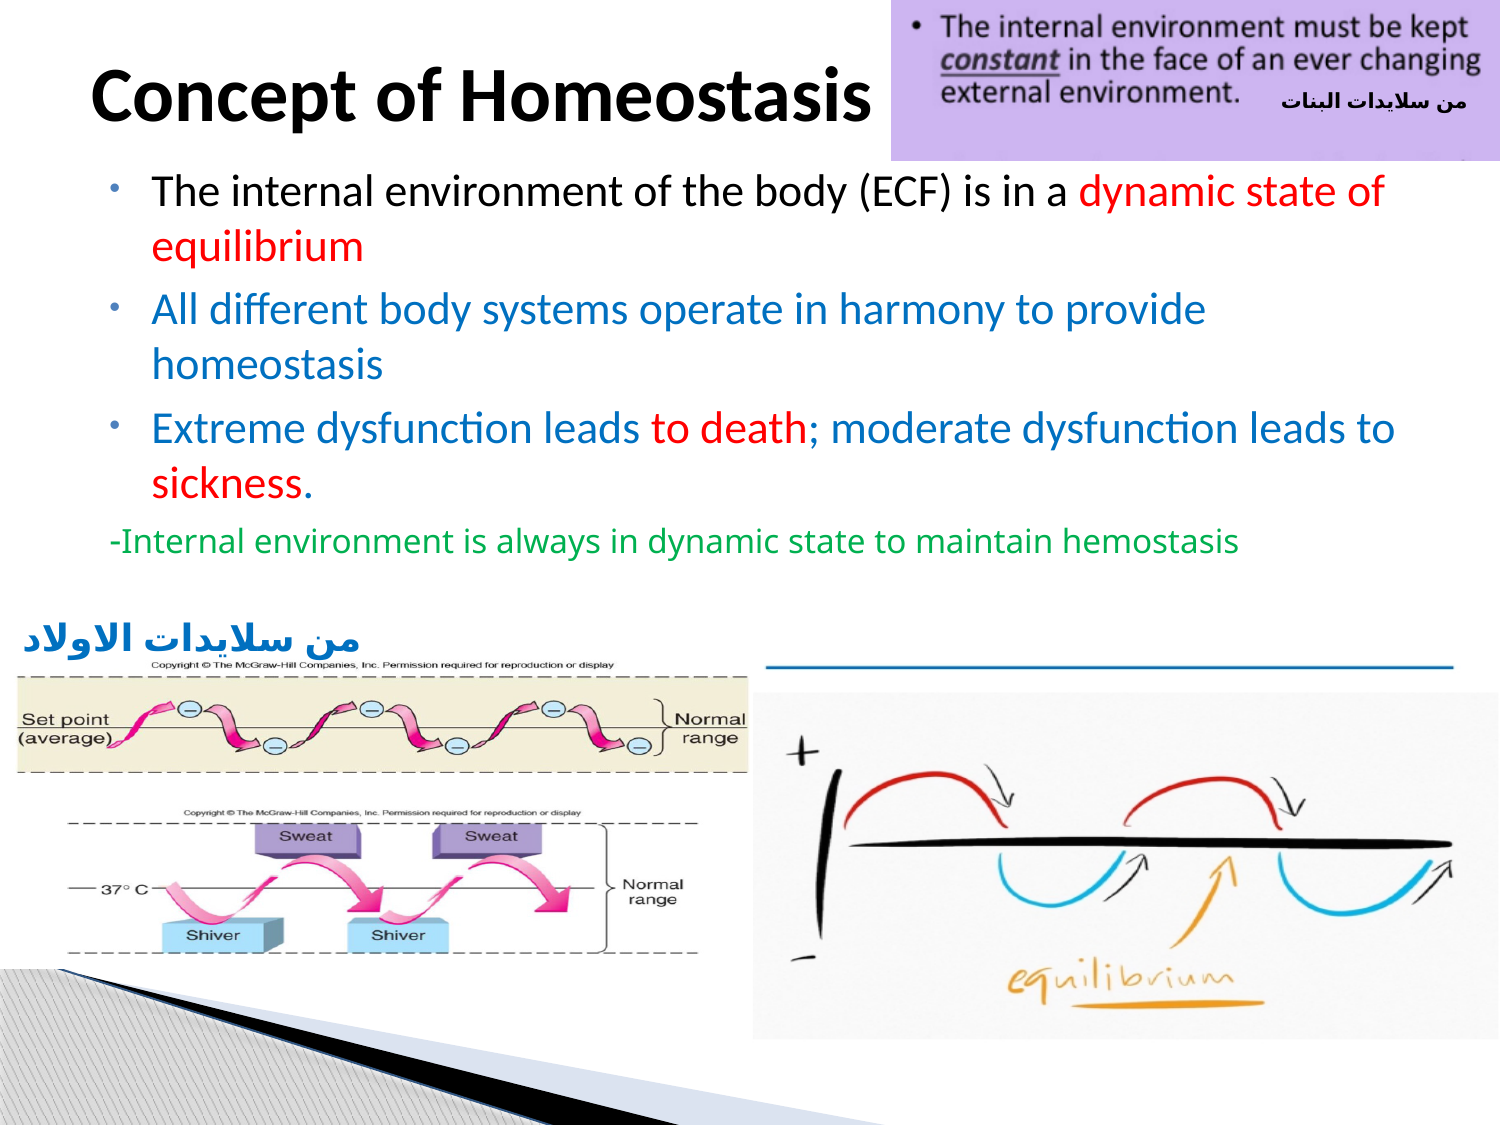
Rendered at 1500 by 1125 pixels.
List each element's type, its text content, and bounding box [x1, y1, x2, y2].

picture [0, 604, 1500, 1047]
list The internal environment of the body (ECF) is in a dynamic state of equilibrium All different body systems operate in harmony to provide homeostasis Extreme dysfunction leads to death; moderate dysfunction leads to sickness. -Internal environment is always in dynamic state to maintain hemostasis [76, 145, 1427, 663]
title Concept of Homeostasis [76, 35, 885, 145]
picture [891, 0, 1500, 162]
